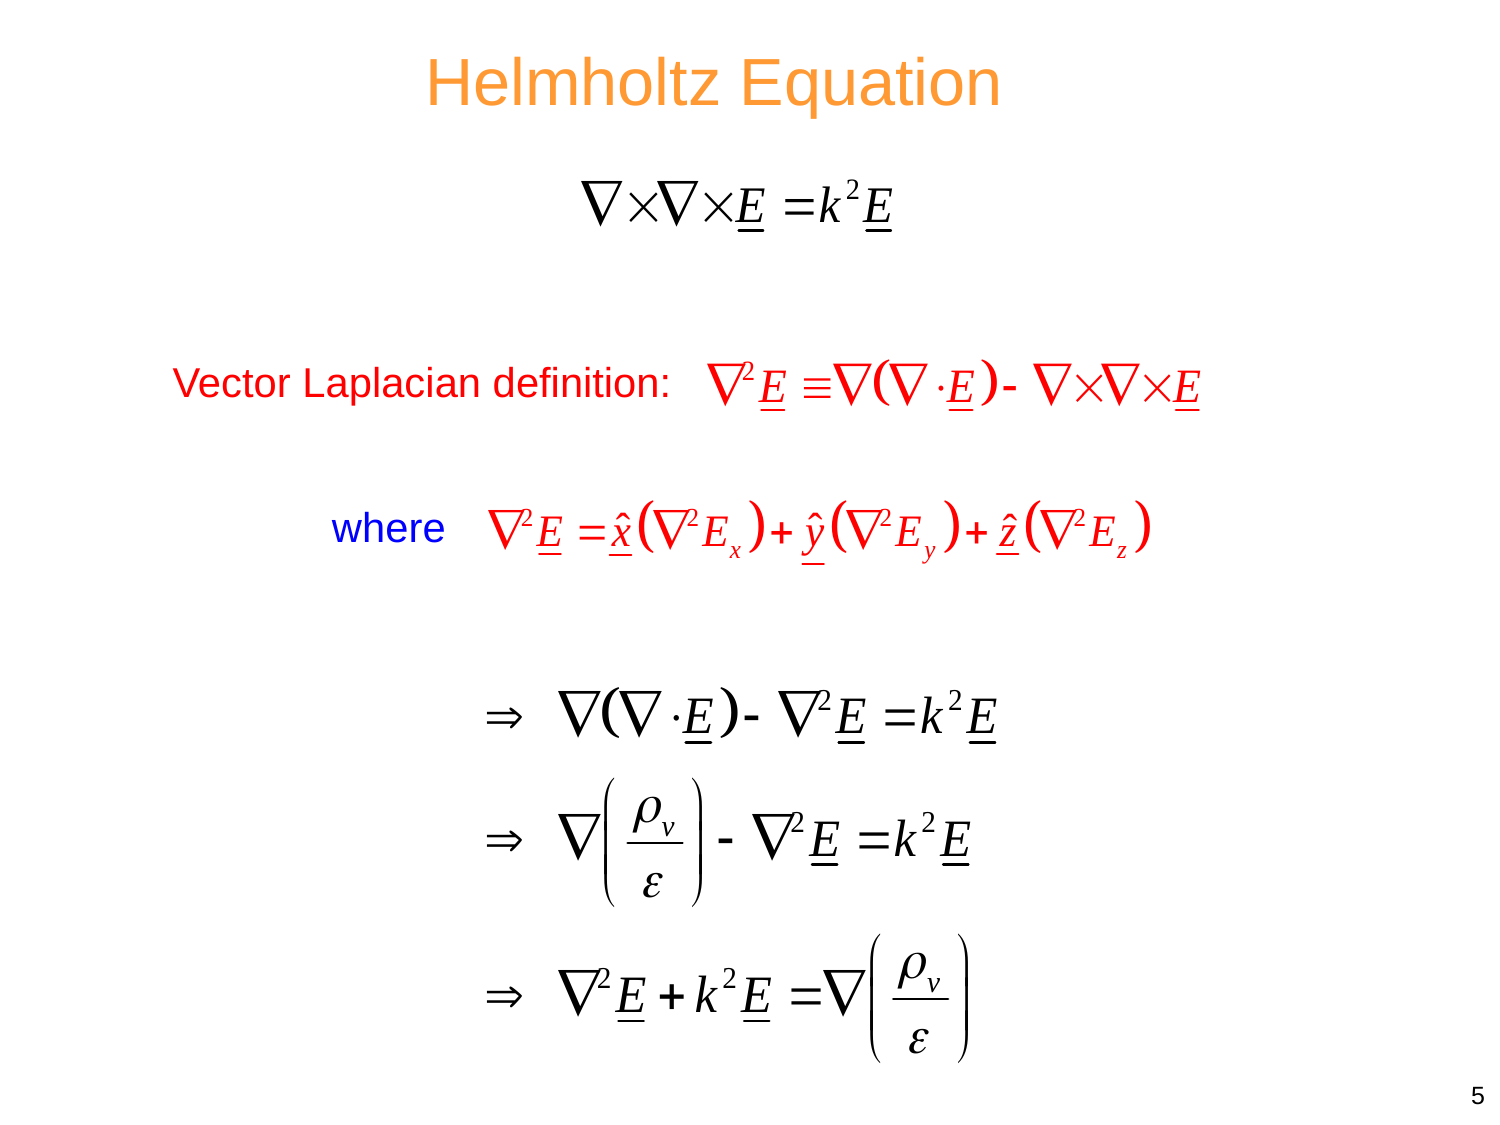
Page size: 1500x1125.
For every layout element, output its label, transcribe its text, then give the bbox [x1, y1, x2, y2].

text_box Vector Laplacian definition: [157, 348, 702, 414]
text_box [478, 676, 1010, 1076]
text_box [575, 166, 907, 245]
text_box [701, 349, 1211, 431]
text_box where [317, 493, 461, 559]
slide_number 5 [1149, 1065, 1500, 1125]
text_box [482, 493, 1157, 577]
text_box Helmholtz Equation [220, 31, 1208, 126]
